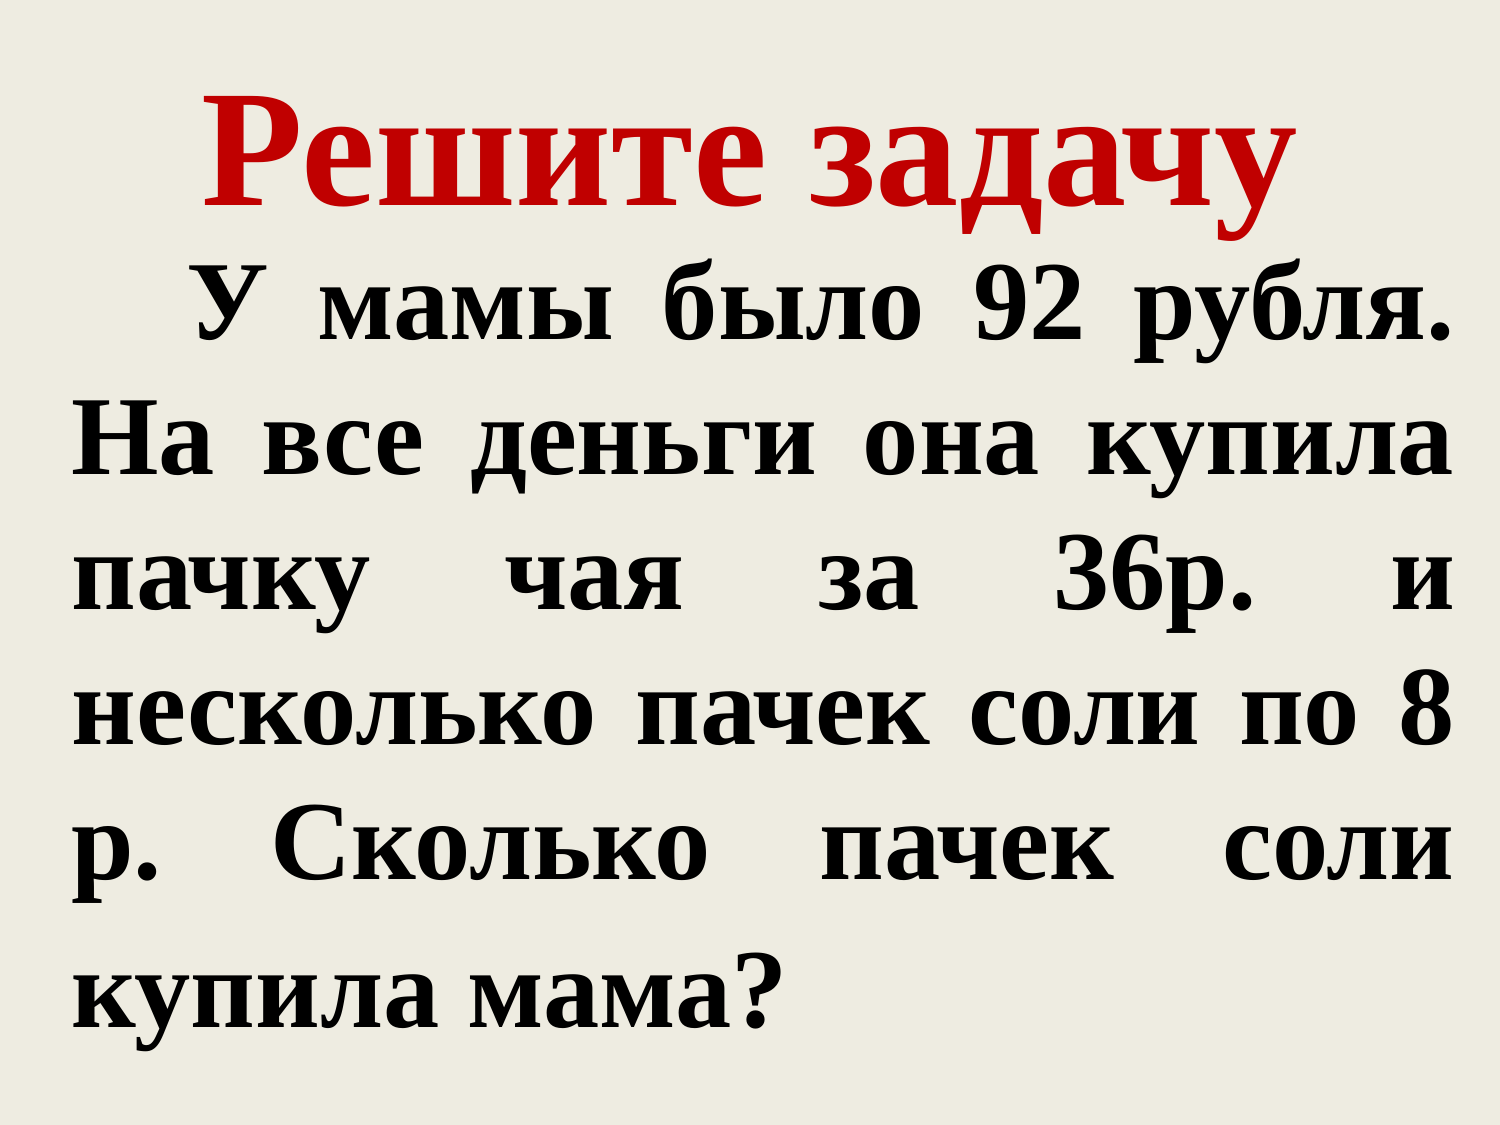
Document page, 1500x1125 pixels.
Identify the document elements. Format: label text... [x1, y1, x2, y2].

title Решите задачу [75, 45, 1425, 219]
list У мамы было 92 рубля. На все деньги она купила пачку чая за 36р. и несколько пачек соли по 8 р. Сколько пачек соли купила мама? [0, 219, 1471, 1125]
